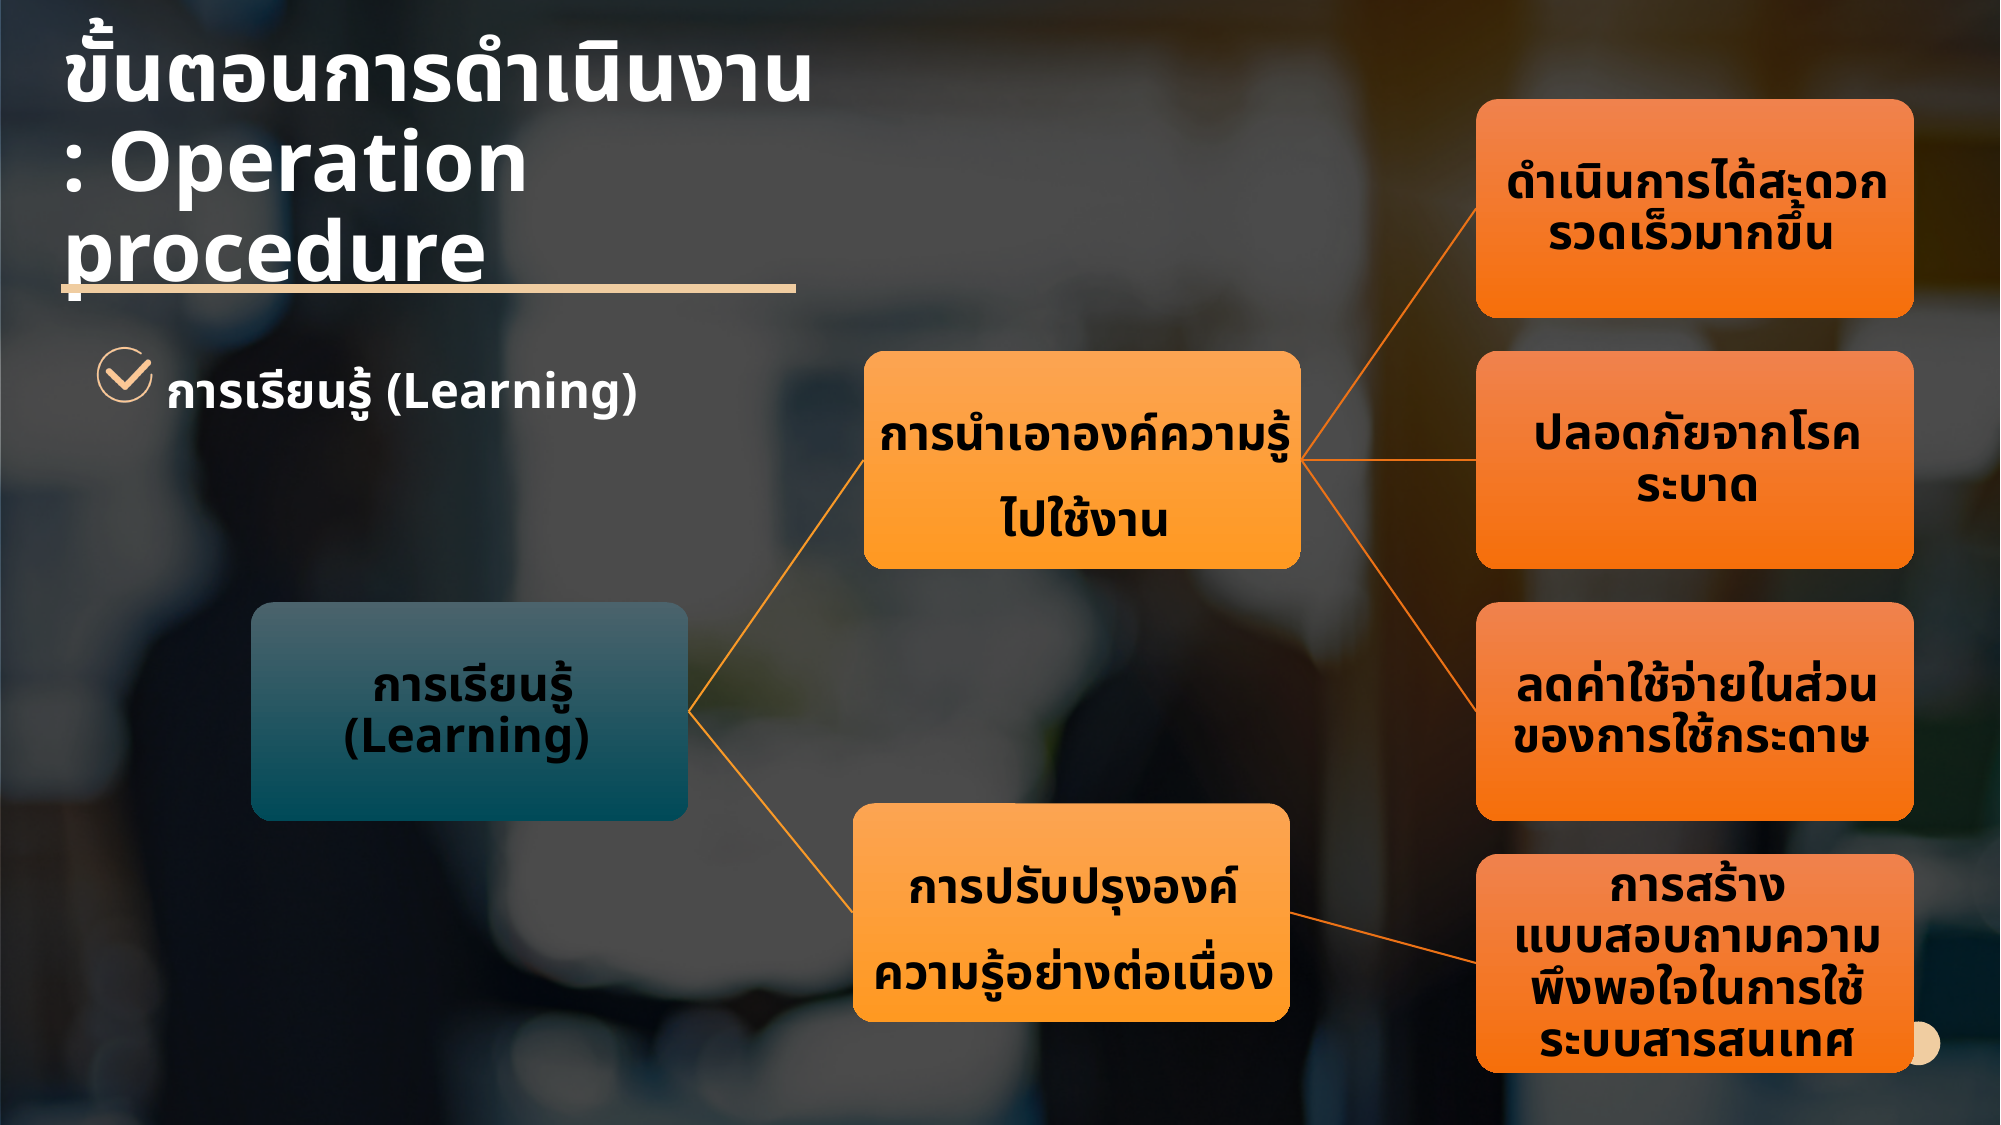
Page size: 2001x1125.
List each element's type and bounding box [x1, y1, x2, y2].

picture [0, 0, 2000, 1125]
text_box [247, 98, 1917, 1073]
